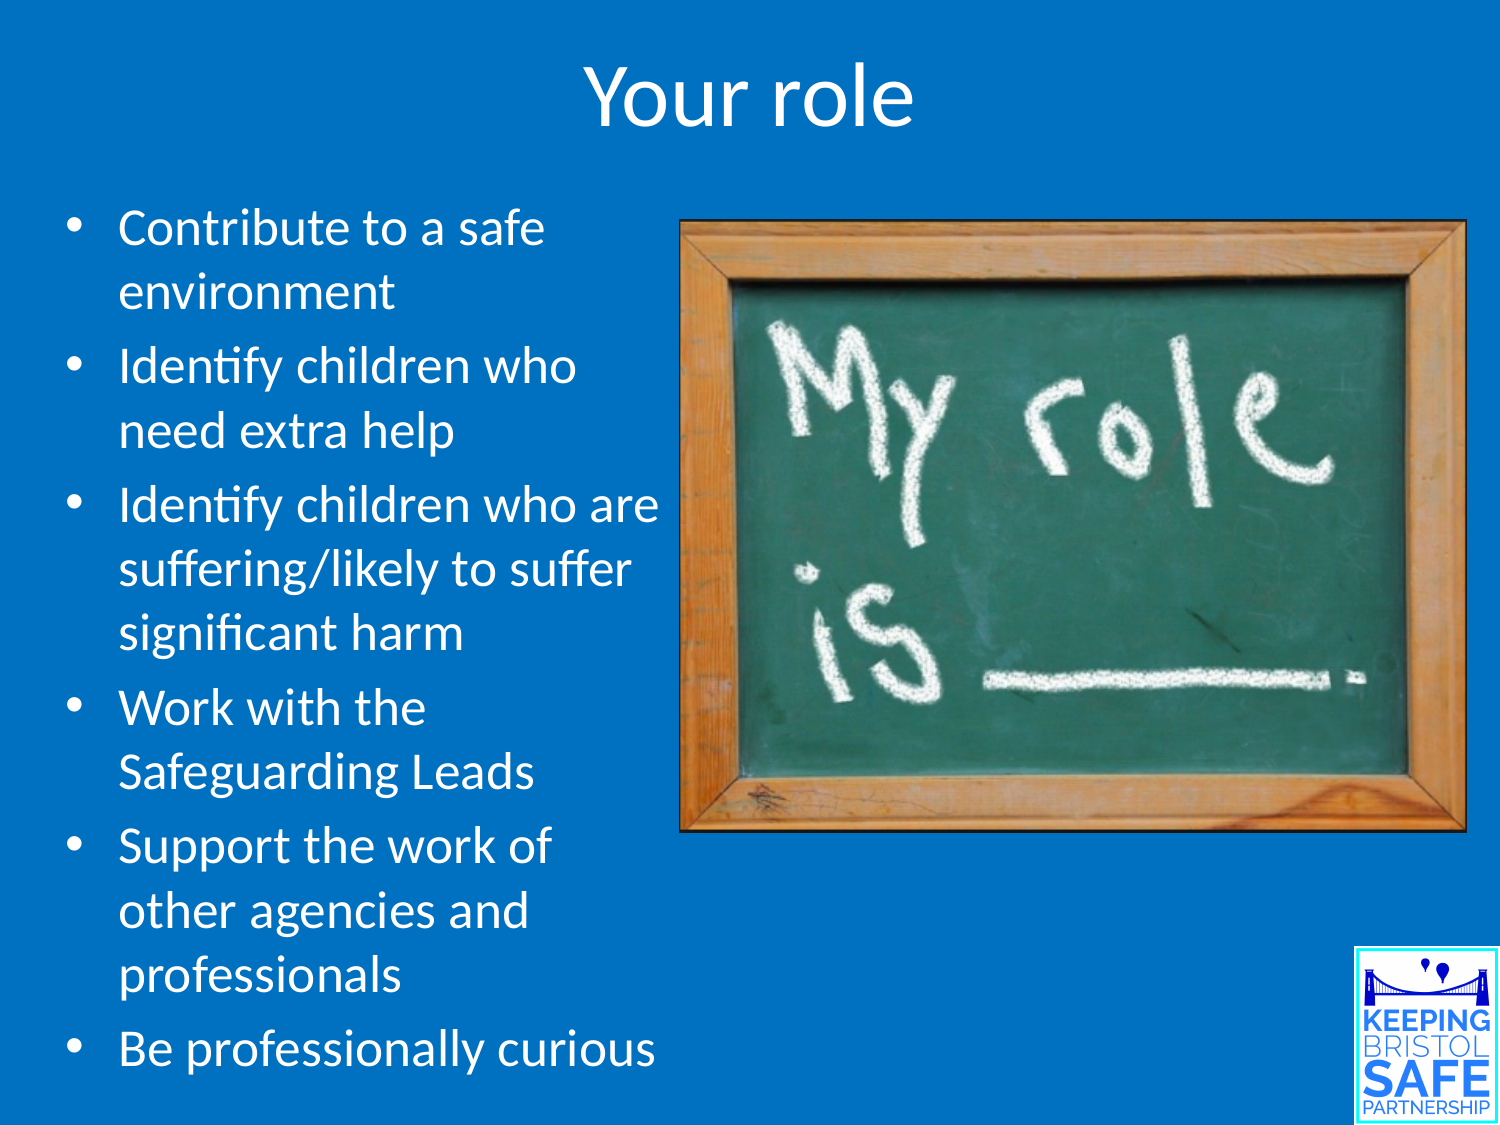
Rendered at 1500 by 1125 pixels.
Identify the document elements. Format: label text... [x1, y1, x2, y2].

picture [1354, 946, 1500, 1125]
picture [678, 219, 1467, 833]
title Your role [0, 19, 1500, 161]
list Contribute to a safe environment Identify children who need extra help Identify children who are suffering/likely to suffer significant harm Work with the Safeguarding Leads Support the work of other agencies and professionals Be professionally curious [50, 184, 677, 1106]
